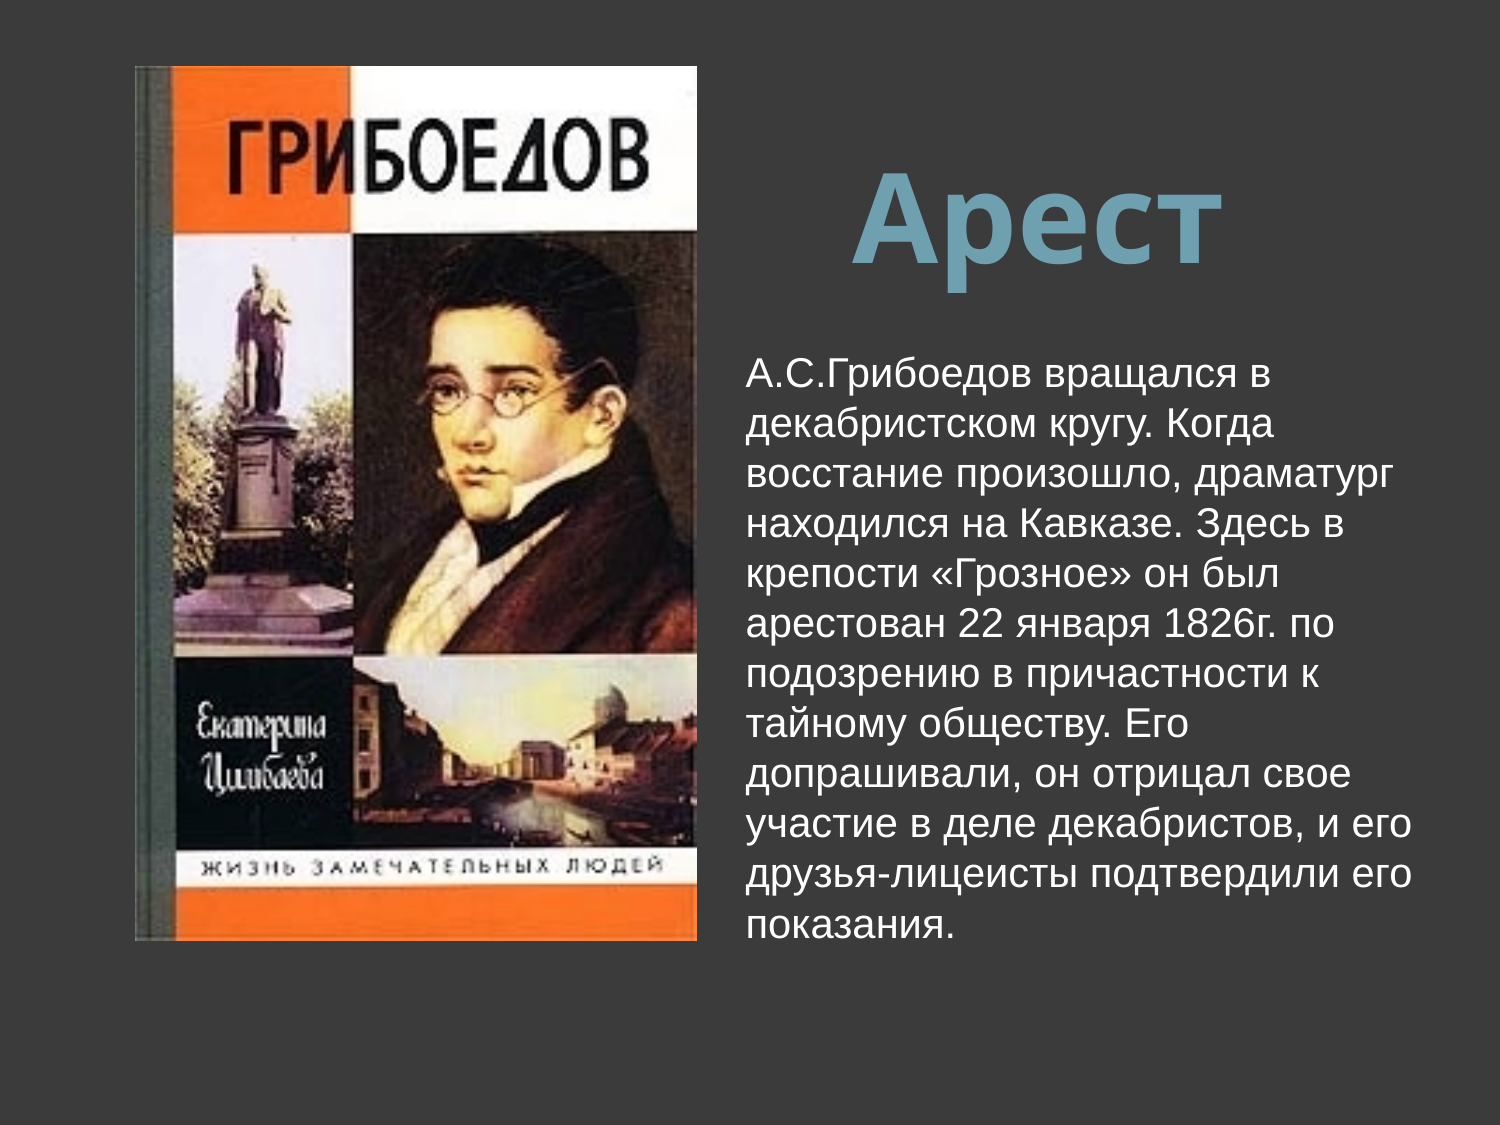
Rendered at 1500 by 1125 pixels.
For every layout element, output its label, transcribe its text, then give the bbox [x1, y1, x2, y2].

title Арест [844, 90, 1346, 296]
picture [135, 66, 697, 941]
list А.С.Грибоедов вращался в декабристском кругу. Когда восстание произошло, драматург находился на Кавказе. Здесь в крепости «Грозное» он был арестован 22 января 1826г. по подозрению в причастности к тайному обществу. Его допрашивали, он отрицал свое участие в деле декабристов, и его друзья-лицеисты подтвердили его показания. [738, 338, 1459, 984]
